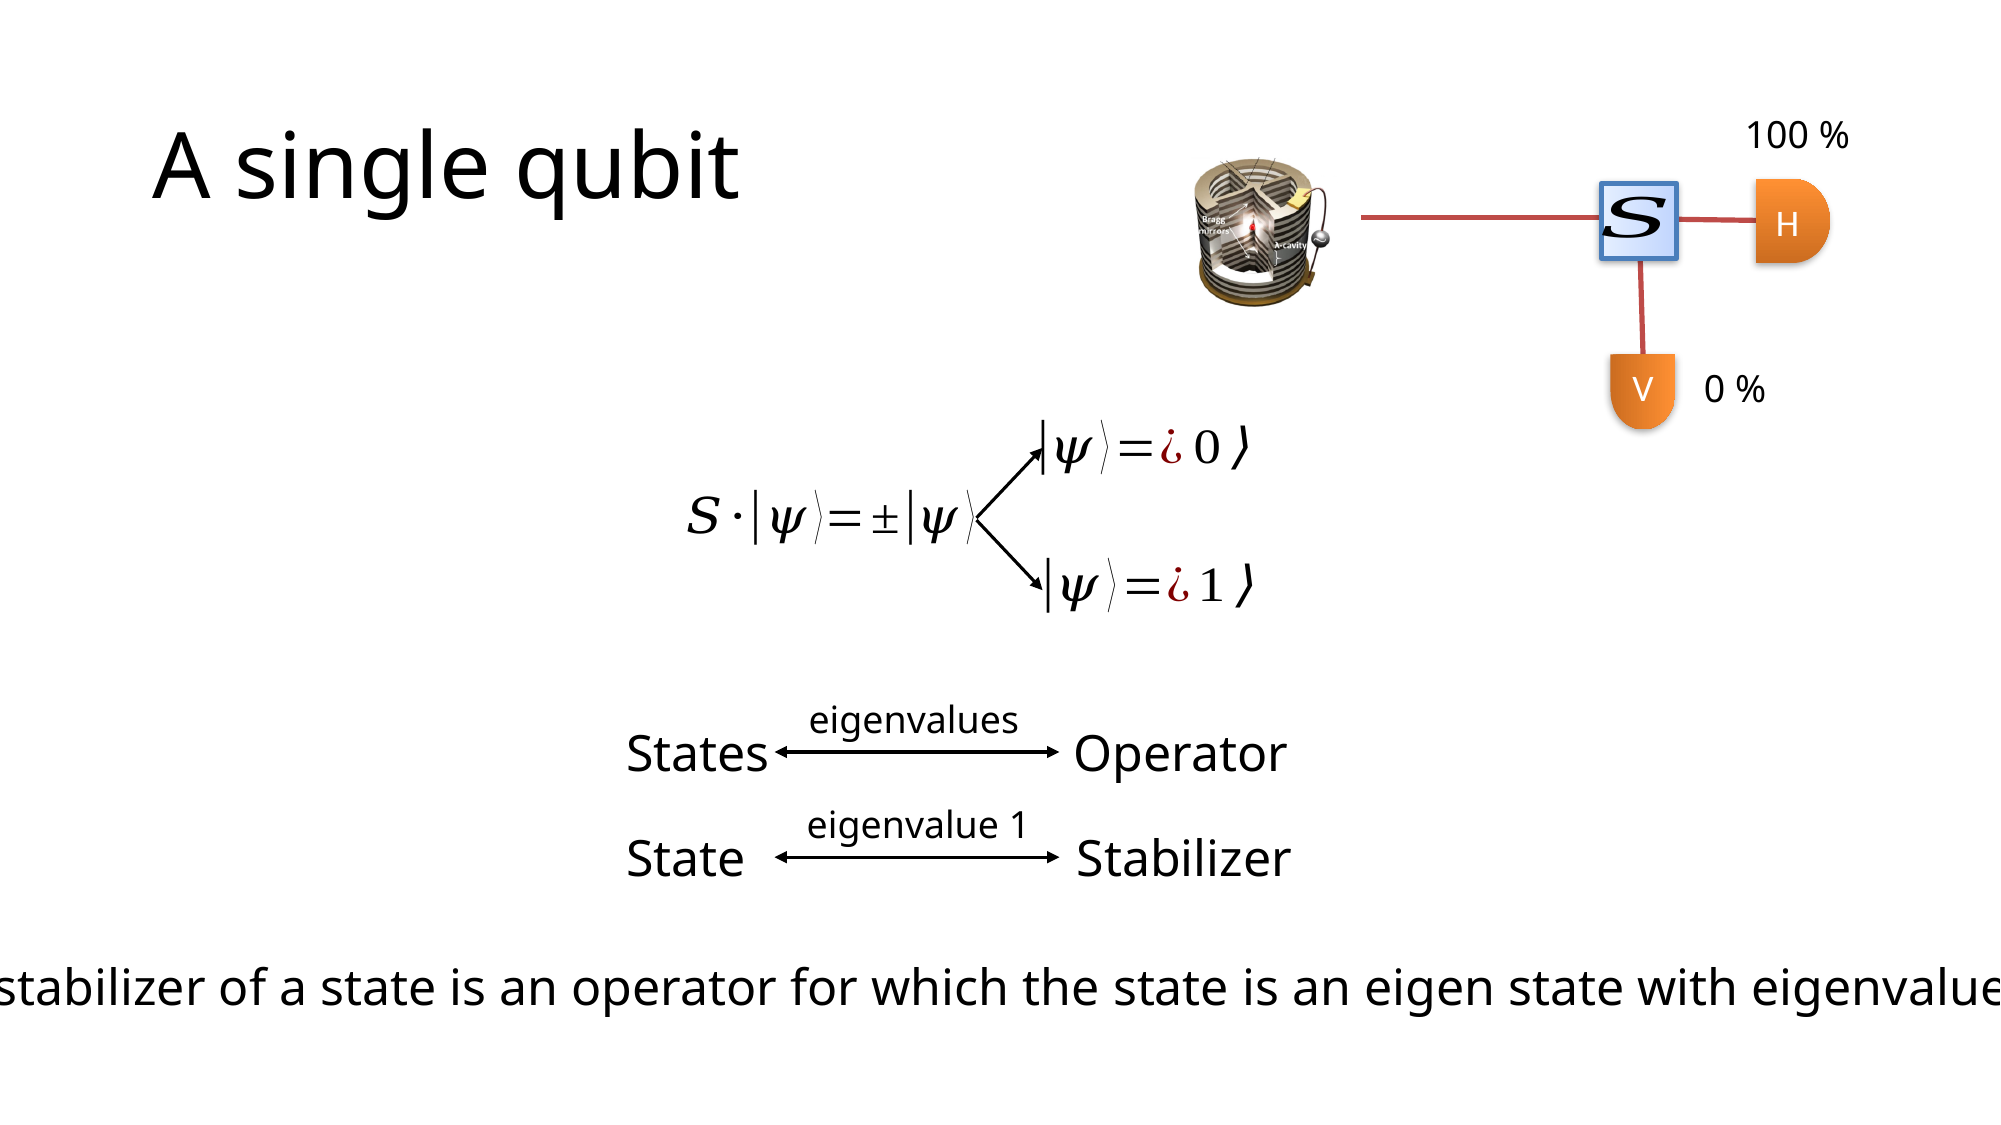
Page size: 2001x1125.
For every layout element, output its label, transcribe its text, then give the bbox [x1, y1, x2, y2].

text_box Operator [1058, 714, 1304, 789]
text_box eigenvalue 1 [791, 793, 1046, 854]
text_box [976, 519, 1044, 591]
text_box State [611, 819, 761, 895]
text_box Stabilizer [1062, 819, 1308, 895]
title A single qubit [137, 59, 1863, 278]
text_box A stabilizer of a state is an operator for which the state is an eigen state with eigenvalue 1 [0, 947, 2000, 1023]
text_box States [611, 714, 785, 789]
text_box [976, 447, 1044, 519]
text_box eigenvalues [793, 688, 1035, 749]
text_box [1191, 103, 1863, 430]
